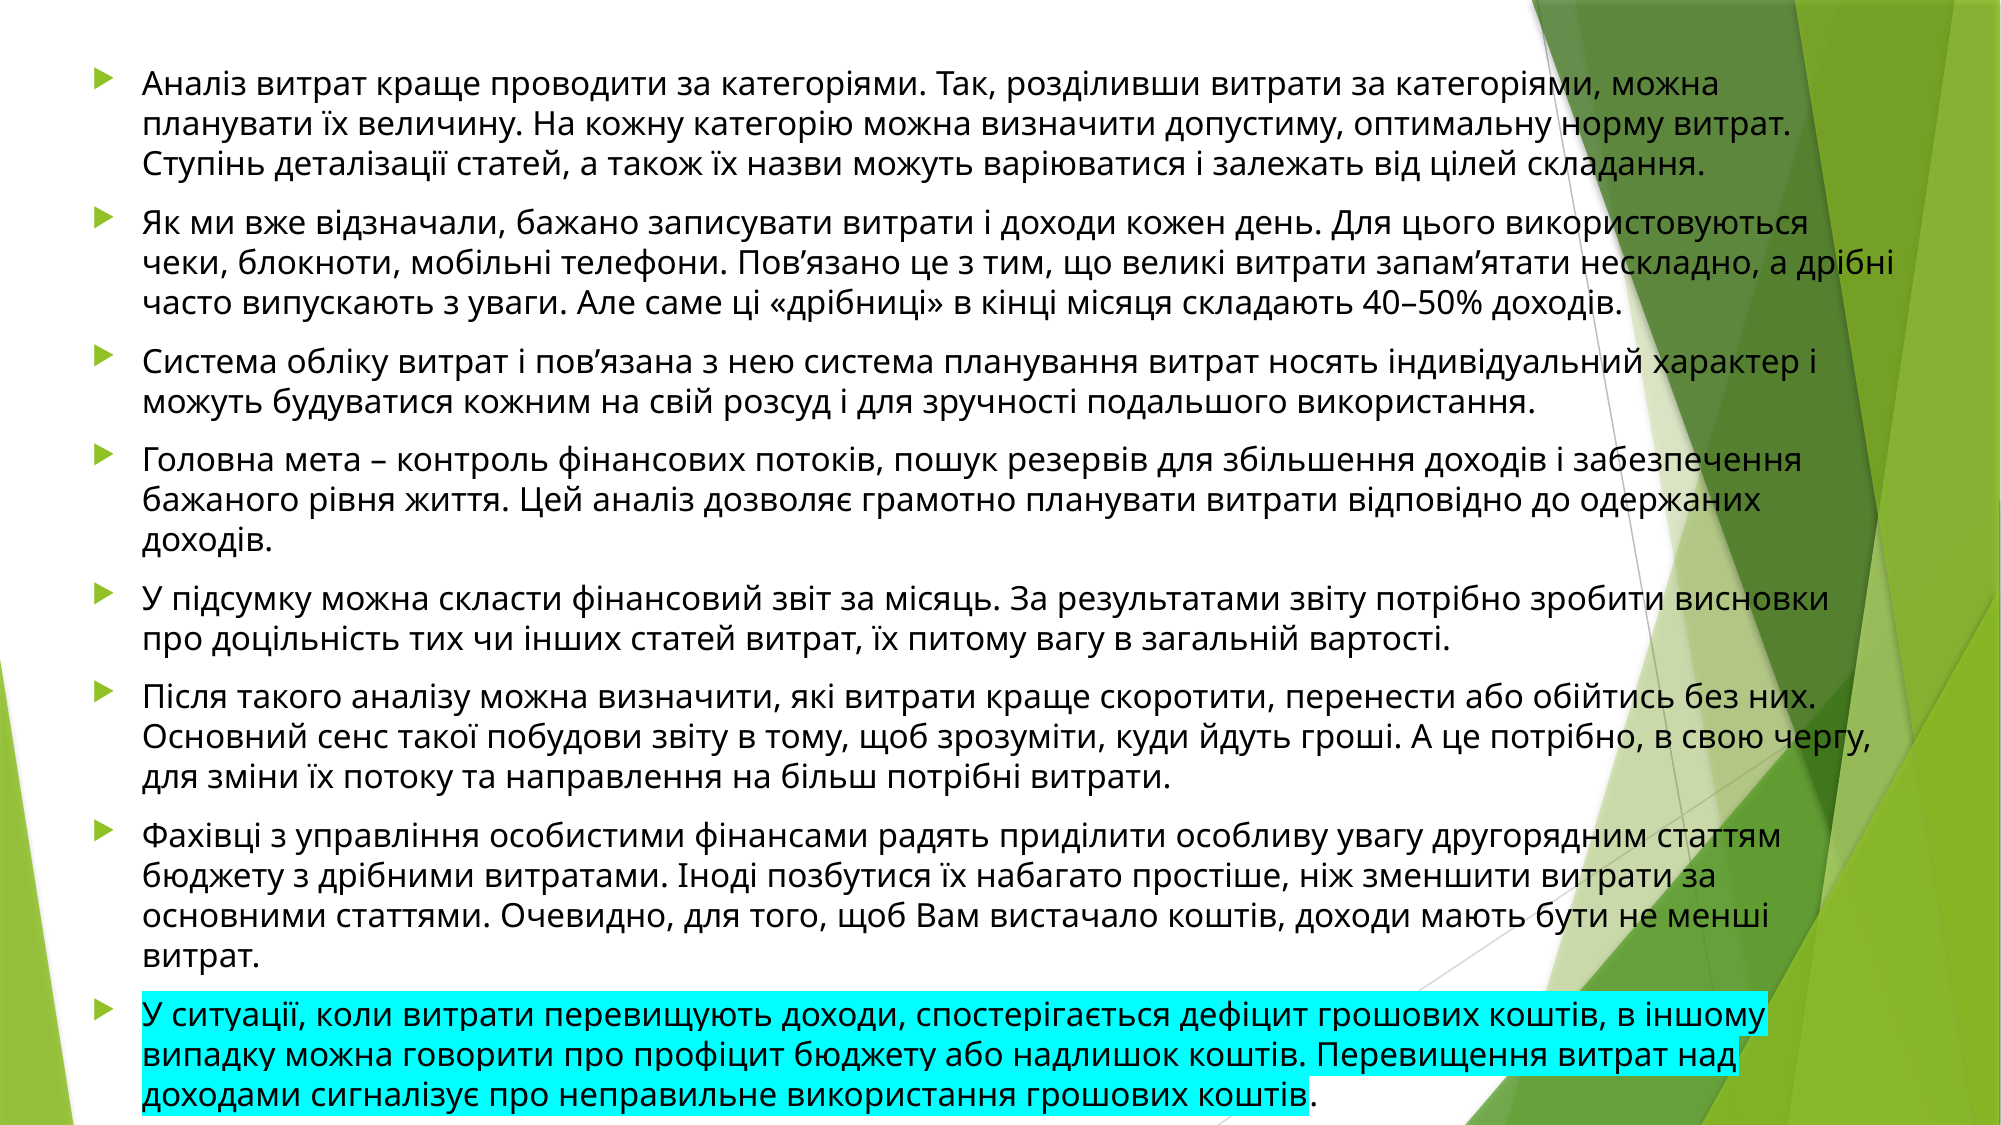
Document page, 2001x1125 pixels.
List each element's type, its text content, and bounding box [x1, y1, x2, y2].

list Аналіз витрат краще проводити за категоріями. Так, розділивши витрати за категоріями, можна планувати їх величину. На кожну категорію можна визначити допустиму, оптимальну норму витрат. Ступінь деталізації статей, а також їх назви можуть варіюватися і залежать від цілей складання. Як ми вже відзначали, бажано записувати витрати і доходи кожен день. Для цього використовуються чеки, блокноти, мобільні телефони. Пов’язано це з тим, що великі витрати запам’ятати нескладно, а дрібні часто випускають з уваги. Але саме ці «дрібниці» в кінці місяця складають 40–50% доходів. Система обліку витрат і пов’язана з нею система планування витрат носять індивідуальний характер і можуть будуватися кожним на свій розсуд і для зручності подальшого використання. Головна мета – контроль фінансових потоків, пошук резервів для збільшення доходів і забезпечення бажаного рівня життя. Цей аналіз дозволяє грамотно планувати витрати відповідно до одержаних доходів. У підсумку можна скласти фінансовий звіт за місяць. За результатами звіту потрібно зробити висновки про доцільність тих чи інших статей витрат, їх питому вагу в загальній вартості. Після такого аналізу можна визначити, які витрати краще скоротити, перенести або обійтись без них. Основний сенс такої побудови звіту в тому, щоб зрозуміти, куди йдуть гроші. А це потрібно, в свою чергу, для зміни їх потоку та направлення на більш потрібні витрати. Фахівці з управління особистими фінансами радять приділити особливу увагу другорядним статтям бюджету з дрібними витратами. Іноді позбутися їх набагато простіше, ніж зменшити витрати за основними статтями. Очевидно, для того, щоб Вам вистачало коштів, доходи мають бути не менші витрат. У ситуації, коли витрати перевищують доходи, спостерігається дефіцит грошових коштів, в іншому випадку можна говорити про профіцит бюджету або надлишок коштів. Перевищення витрат над доходами сигналізує про неправильне використання грошових коштів. [76, 54, 1914, 1125]
